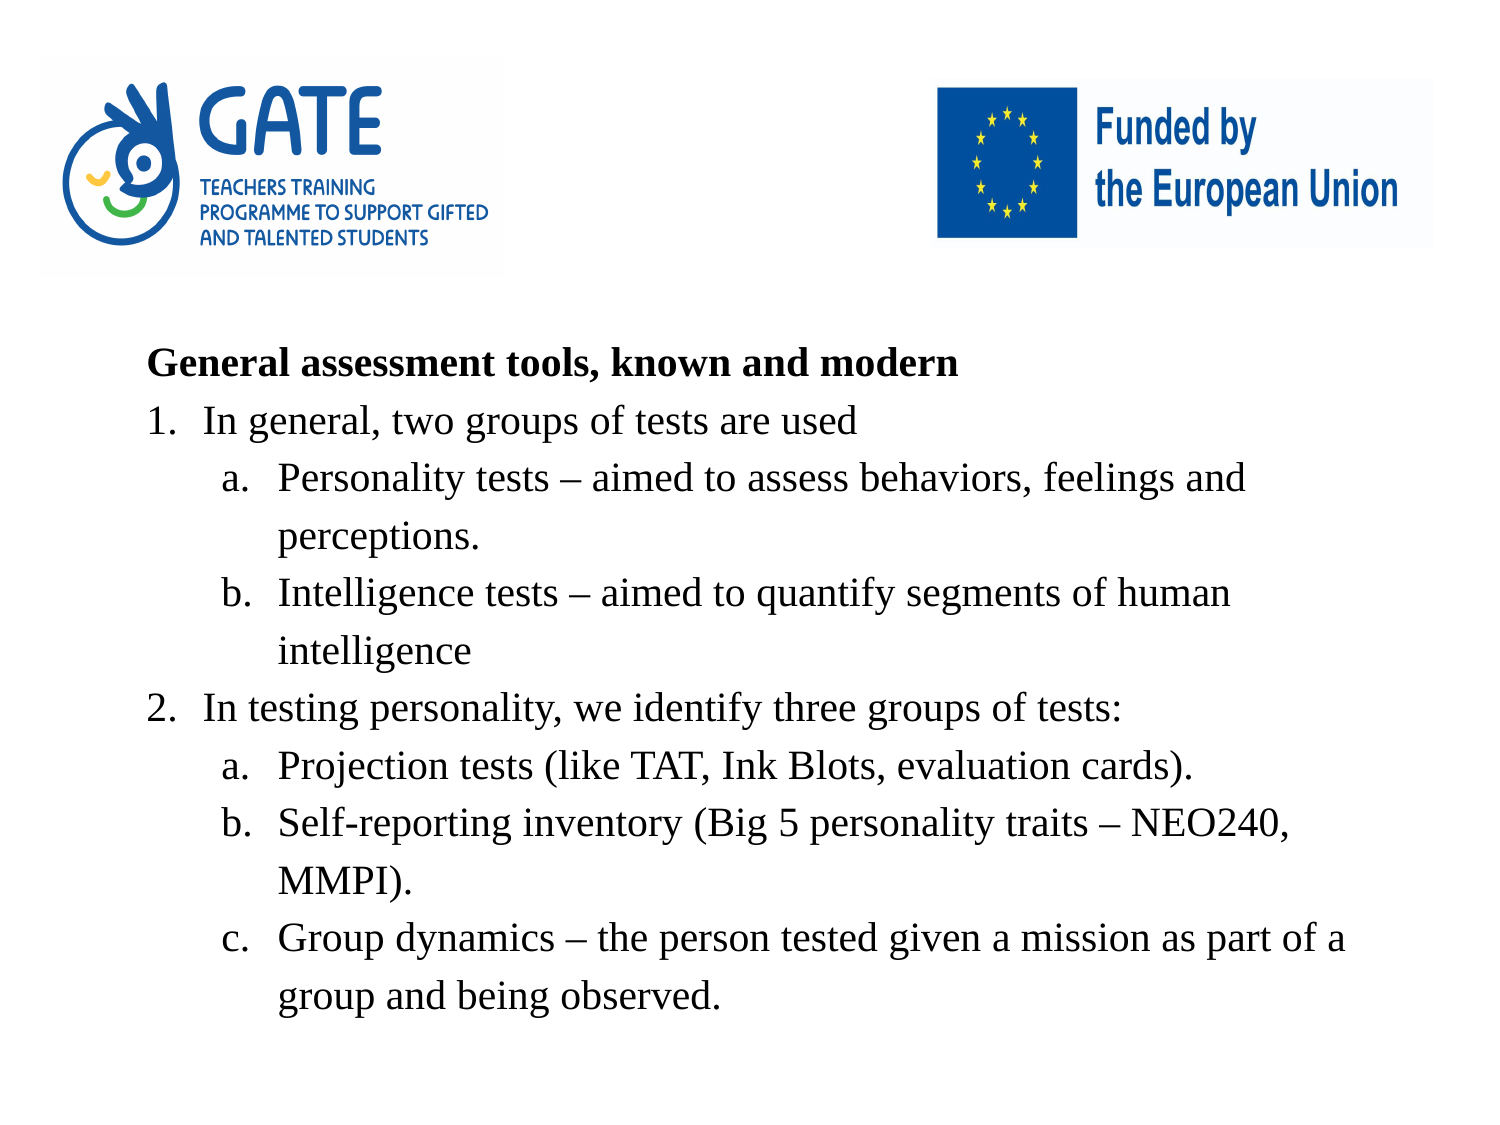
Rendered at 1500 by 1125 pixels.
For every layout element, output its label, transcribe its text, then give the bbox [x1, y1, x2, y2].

picture [39, 55, 505, 278]
picture [930, 77, 1433, 248]
text_box General assessment tools, known and modern In general, two groups of tests are used Personality tests – aimed to assess behaviors, feelings and perceptions. Intelligence tests – aimed to quantify segments of human intelligence In testing personality, we identify three groups of tests: Projection tests (like TAT, Ink Blots, evaluation cards). Self-reporting inventory (Big 5 personality traits – NEO240, MMPI). Group dynamics – the person tested given a mission as part of a group and being observed. [131, 319, 1449, 1026]
